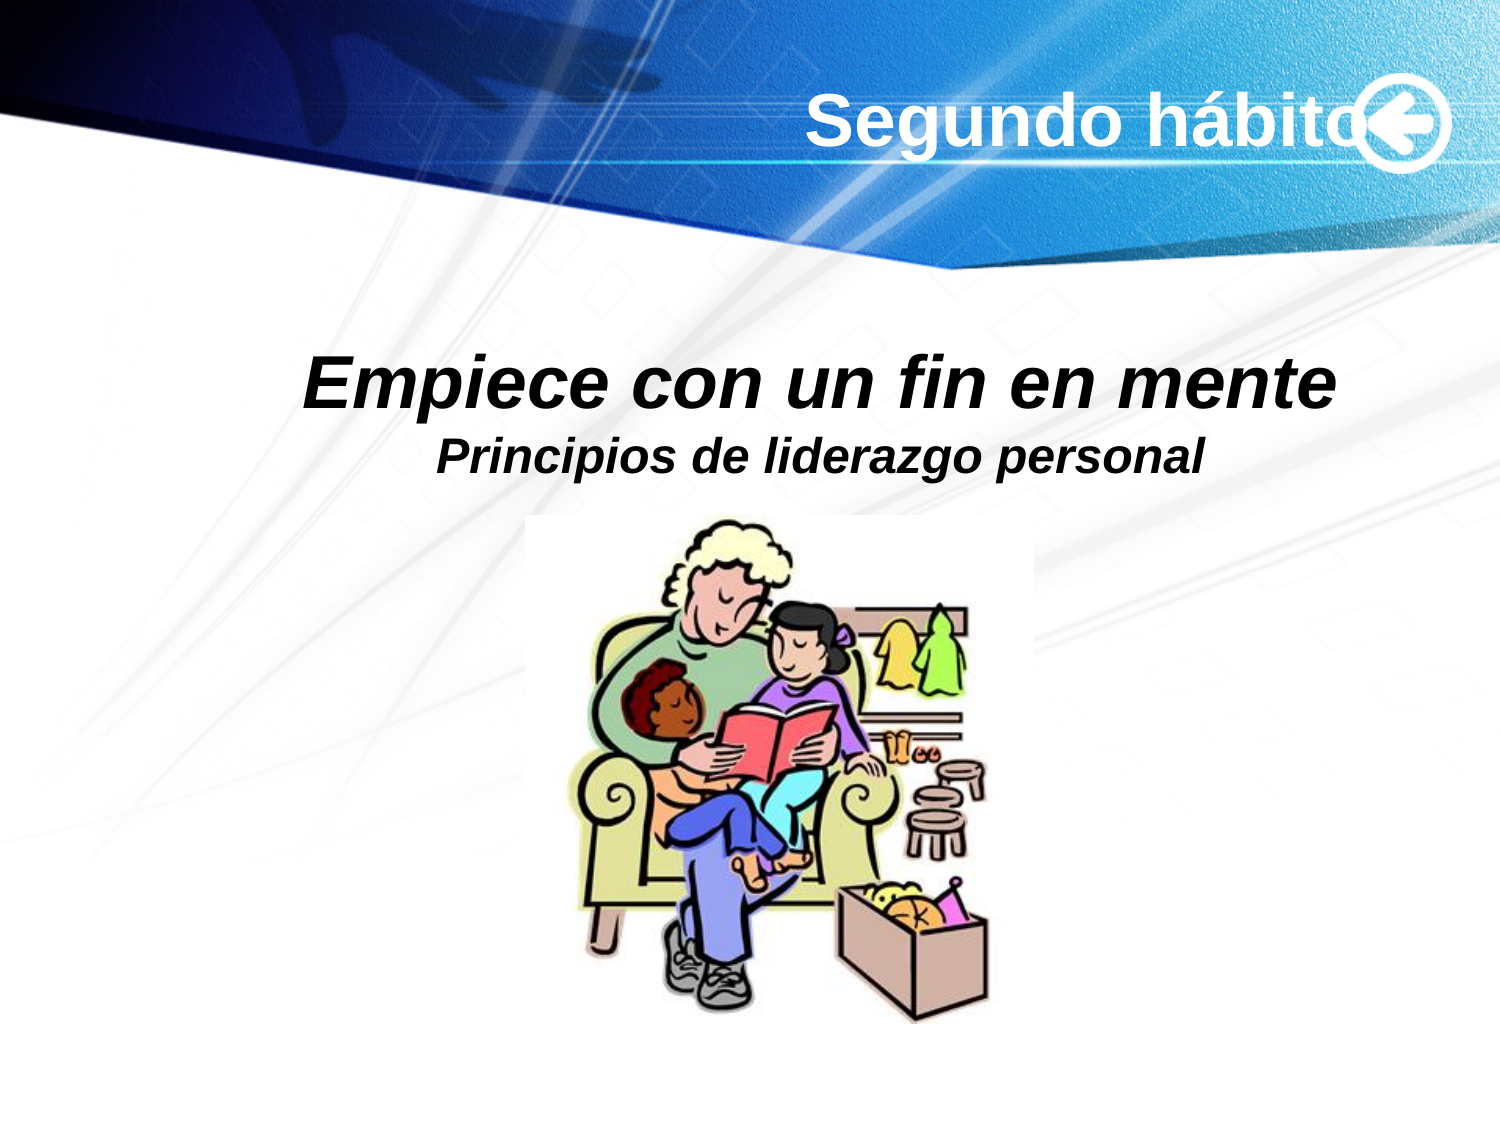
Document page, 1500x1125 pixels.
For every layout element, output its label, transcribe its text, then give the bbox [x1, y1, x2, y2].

picture [0, 0, 1500, 1125]
text_box Empiece con un fin en mente Principios de liderazgo personal [218, 278, 1424, 539]
title Segundo hábito [402, 101, 1500, 182]
